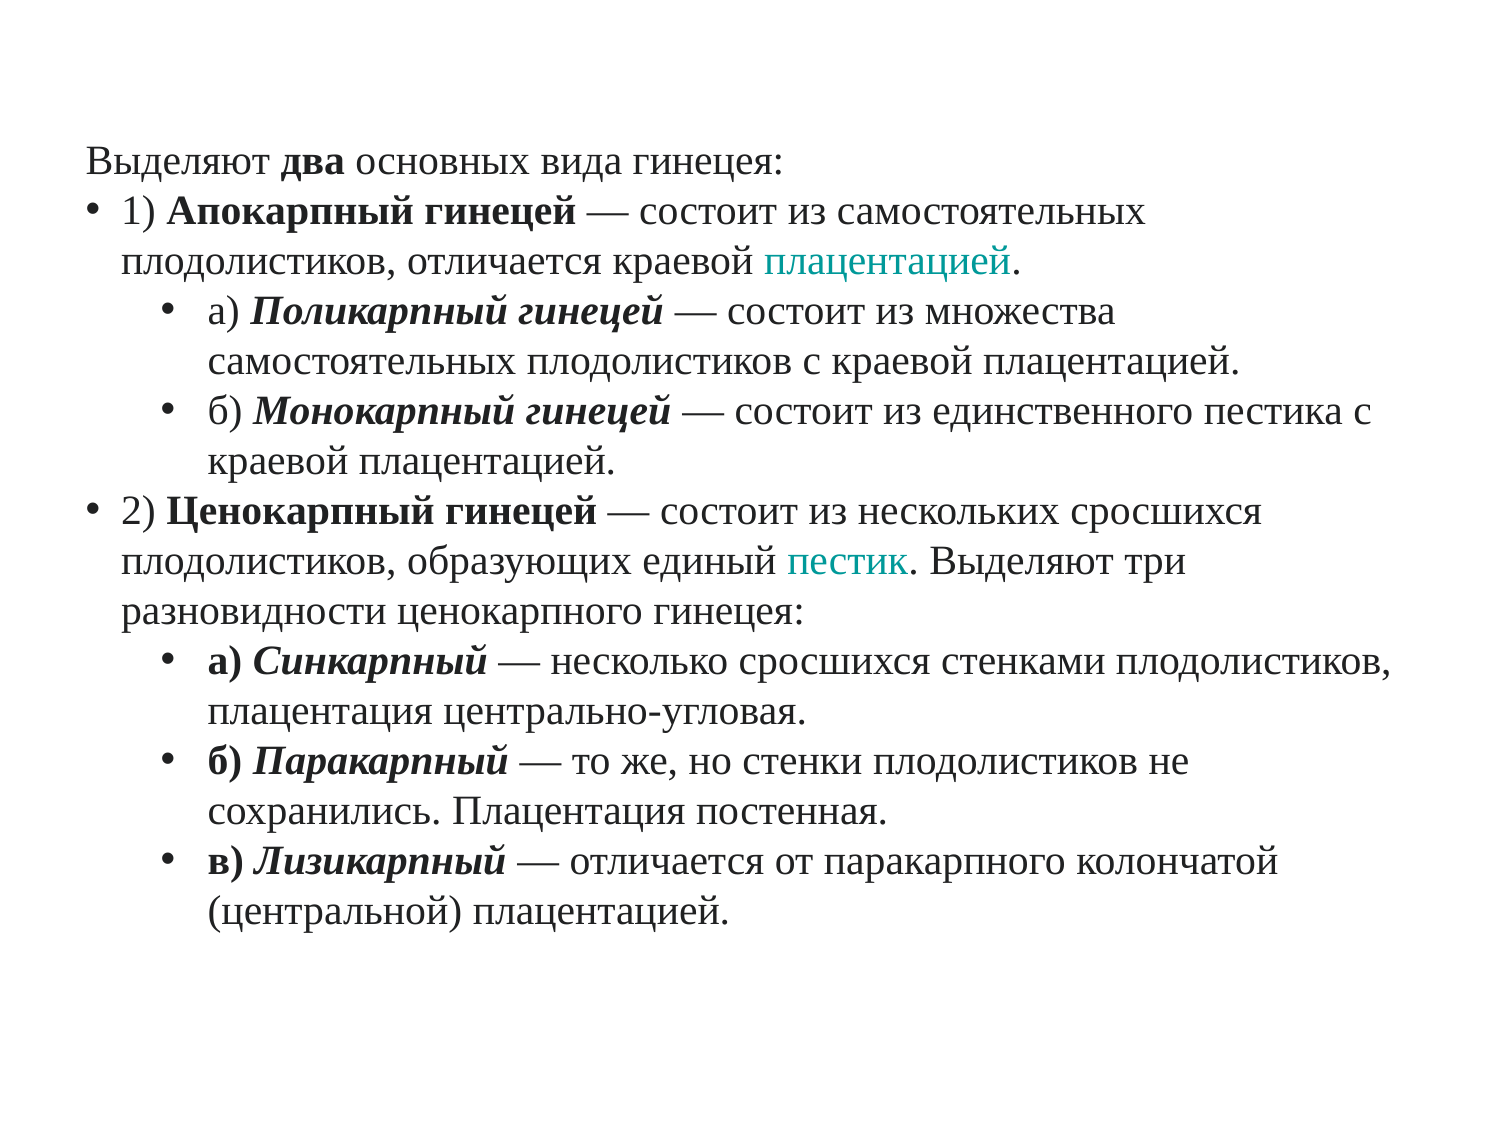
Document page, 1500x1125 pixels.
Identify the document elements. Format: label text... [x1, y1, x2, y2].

text_box Выделяют два основных вида гинецея: 1) Апокарпный гинецей — состоит из самостоятельных плодолистиков, отличается краевой плацентацией. а) Поликарпный гинецей — состоит из множества самостоятельных плодолистиков с краевой плацентацией. б) Монокарпный гинецей — состоит из единственного пестика с краевой плацентацией. 2) Ценокарпный гинецей — состоит из нескольких сросшихся плодолистиков, образующих единый пестик. Выделяют три разновидности ценокарпного гинецея: а) Синкарпный — несколько сросшихся стенками плодолистиков, плацентация центрально-угловая. б) Паракарпный — то же, но стенки плодолистиков не сохранились. Плацентация постенная. в) Лизикарпный — отличается от паракарпного колончатой (центральной) плацентацией. [70, 125, 1430, 941]
